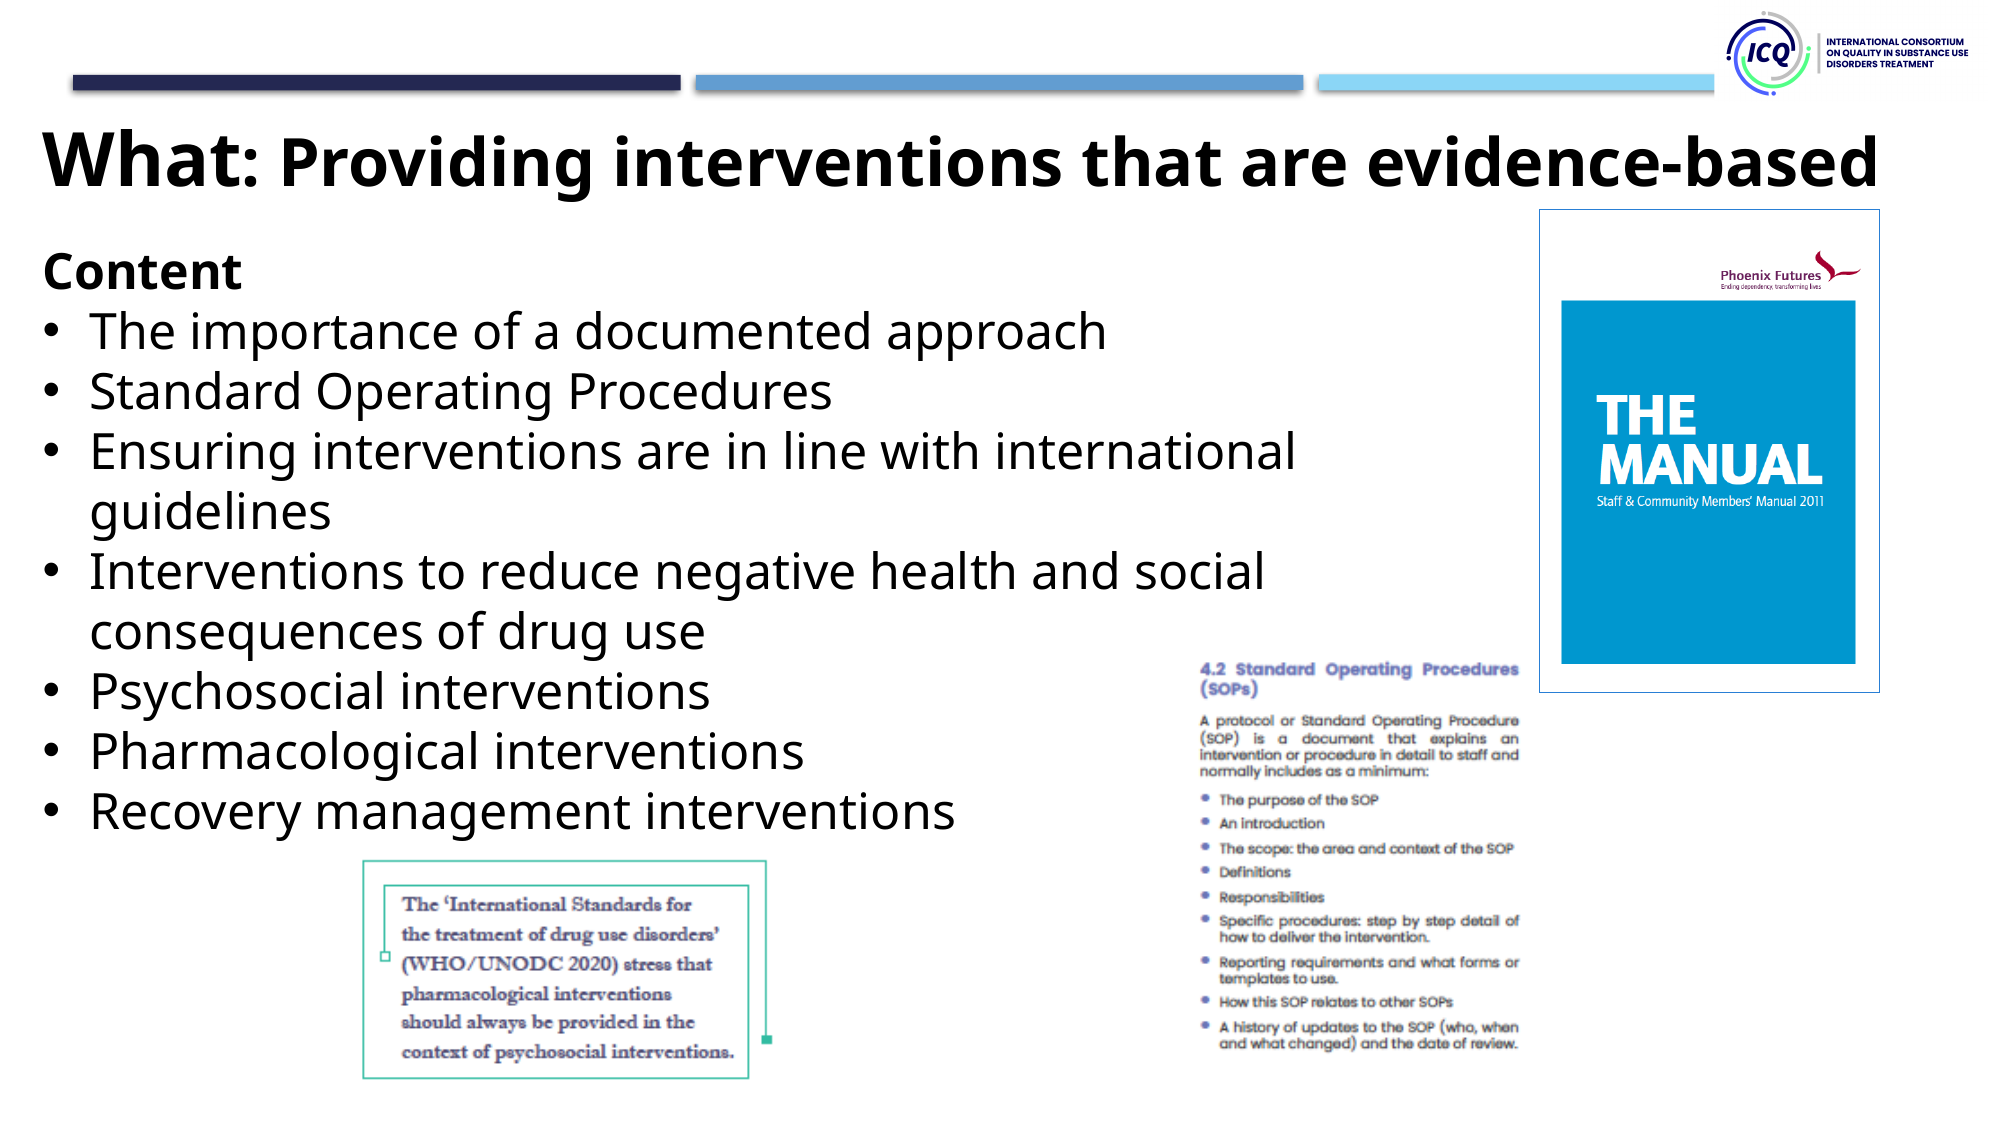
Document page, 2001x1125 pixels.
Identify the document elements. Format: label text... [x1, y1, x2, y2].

picture [353, 850, 784, 1090]
picture [1189, 651, 1533, 1056]
text_box Content The importance of a documented approach Standard Operating Procedures Ensuring interventions are in line with international guidelines Interventions to reduce negative health and social consequences of drug use Psychosocial interventions Pharmacological interventions Recovery management interventions [27, 231, 1402, 897]
text_box What: Providing interventions that are evidence-based [27, 103, 2000, 209]
picture [1714, 0, 1988, 102]
picture [1539, 209, 1881, 693]
